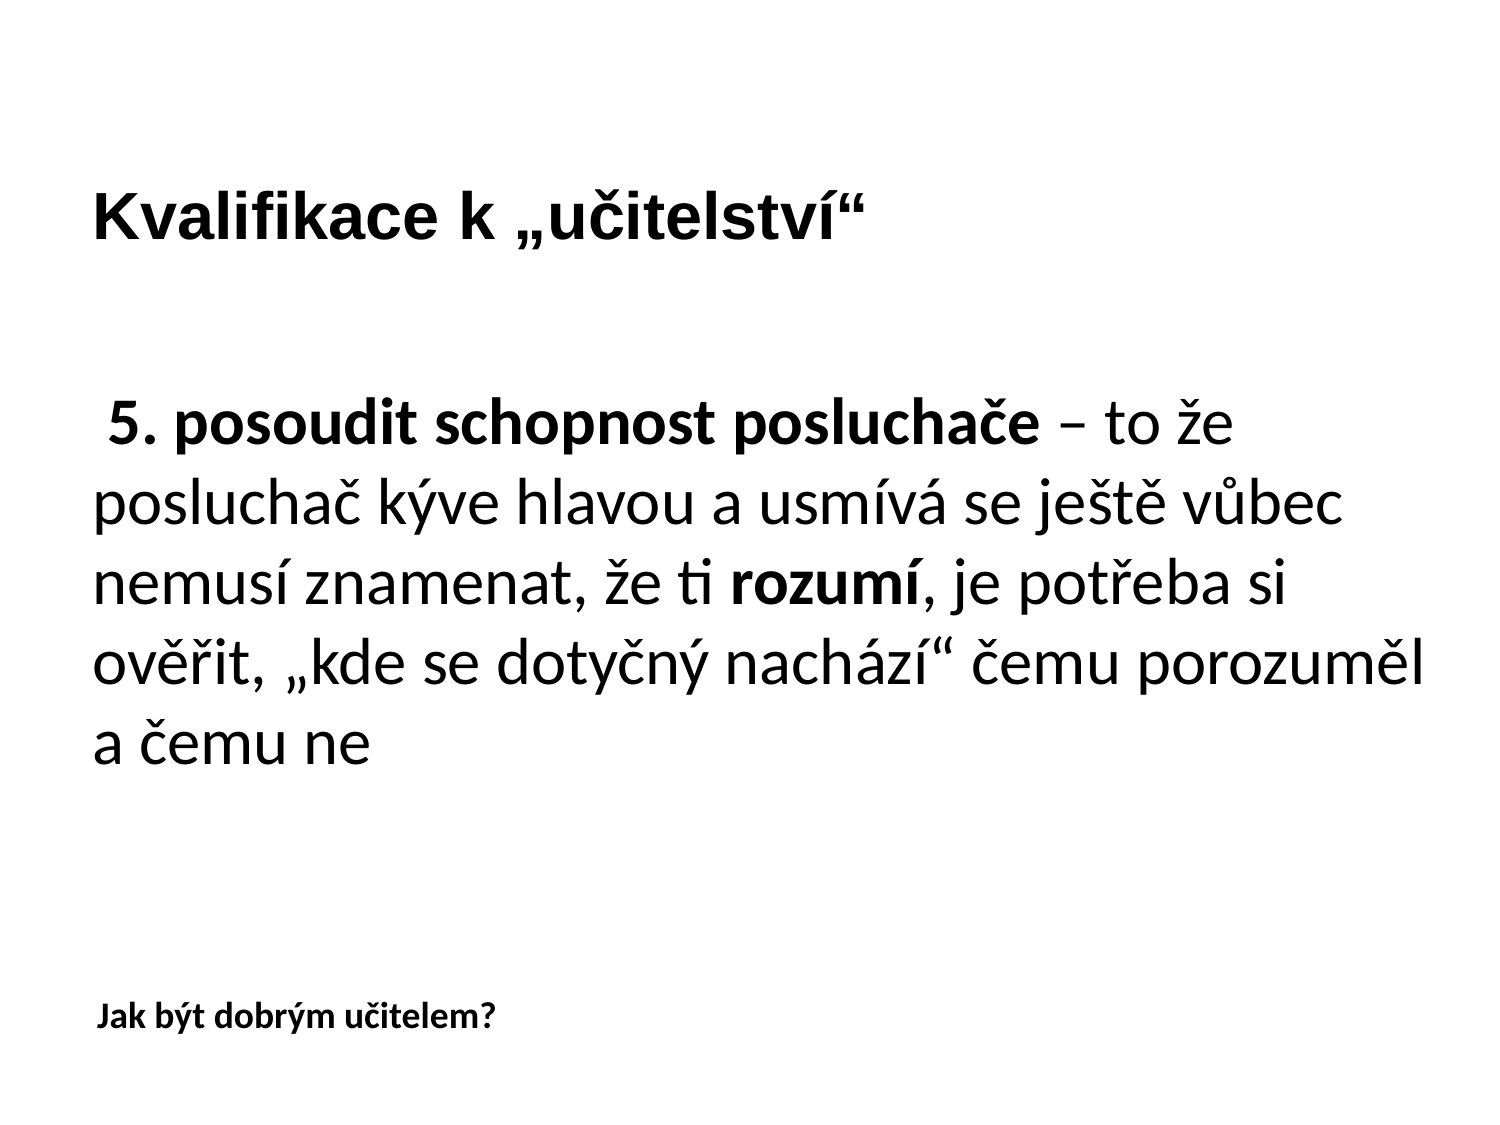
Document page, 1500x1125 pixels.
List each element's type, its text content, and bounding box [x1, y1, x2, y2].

text_box Jak být dobrým učitelem? [82, 972, 1458, 1055]
title Kvalifikace k „učitelství“ 5. posoudit schopnost posluchače – to že posluchač kýve hlavou a usmívá se ještě vůbec nemusí znamenat, že ti rozumí, je potřeba si ověřit, „kde se dotyčný nachází“ čemu porozuměl a čemu ne [77, 101, 1454, 929]
